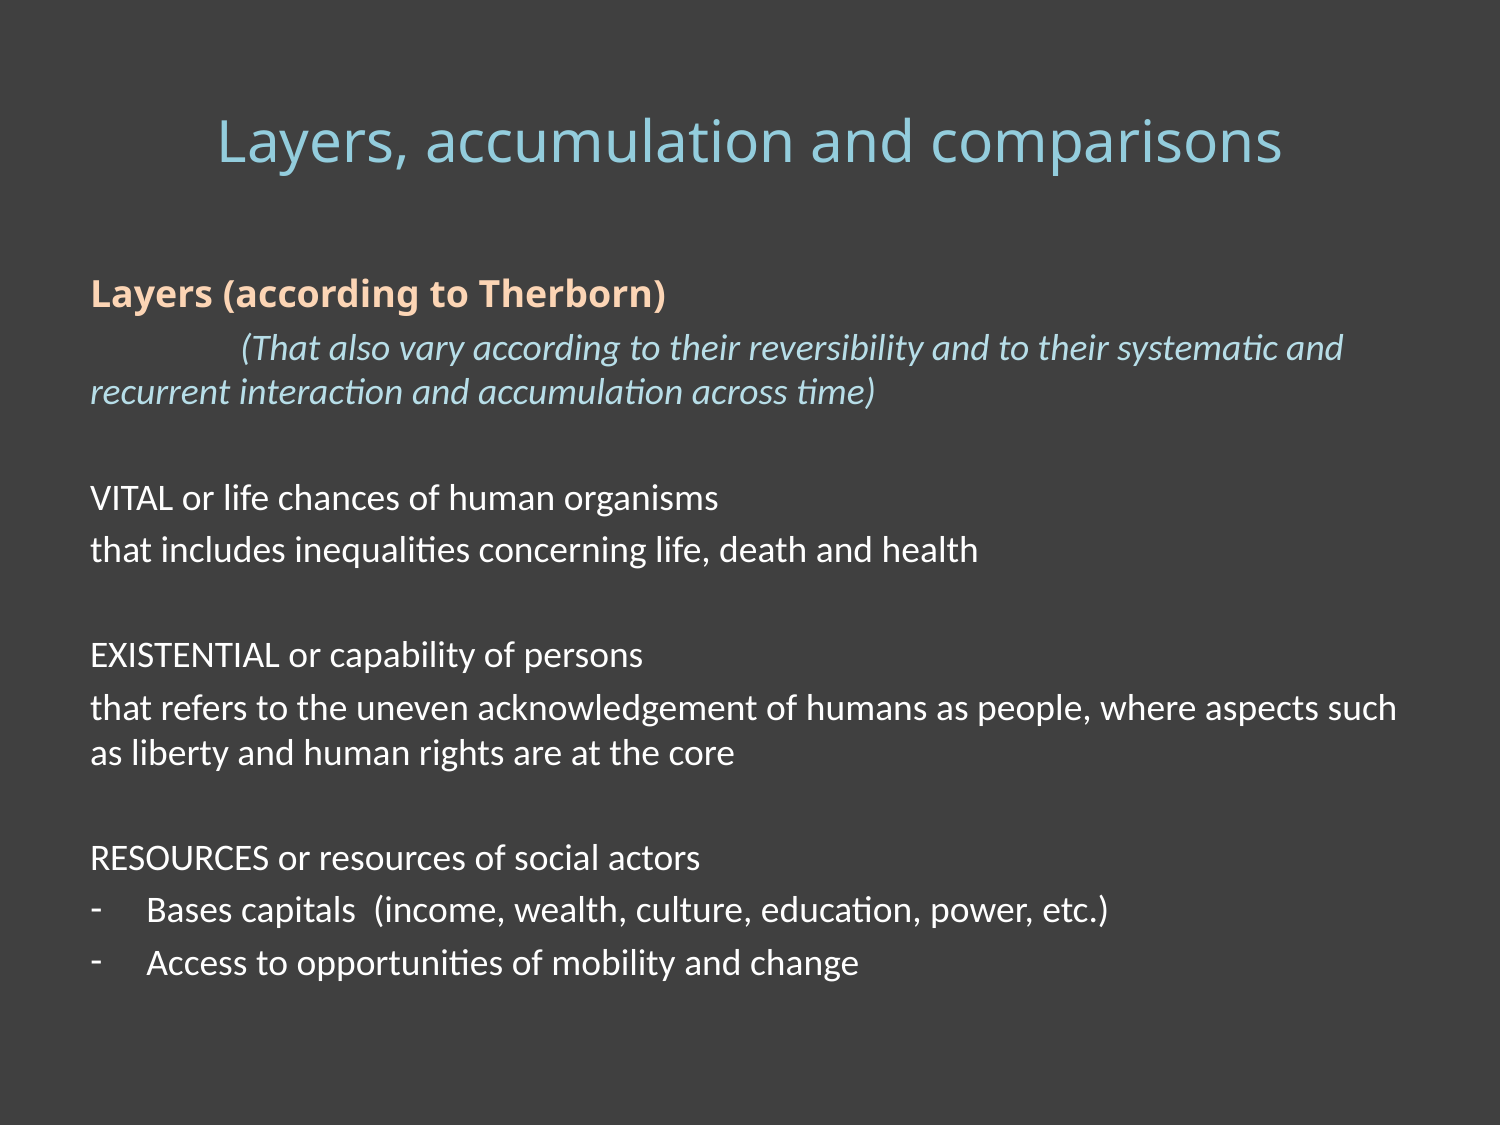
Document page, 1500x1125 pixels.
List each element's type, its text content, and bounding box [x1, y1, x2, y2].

list Layers (according to Therborn) (That also vary according to their reversibility and to their systematic and recurrent interaction and accumulation across time) VITAL or life chances of human organisms that includes inequalities concerning life, death and health EXISTENTIAL or capability of persons that refers to the uneven acknowledgement of humans as people, where aspects such as liberty and human rights are at the core RESOURCES or resources of social actors Bases capitals (income, wealth, culture, education, power, etc.) Access to opportunities of mobility and change [75, 262, 1425, 1060]
title Layers, accumulation and comparisons [75, 45, 1425, 233]
